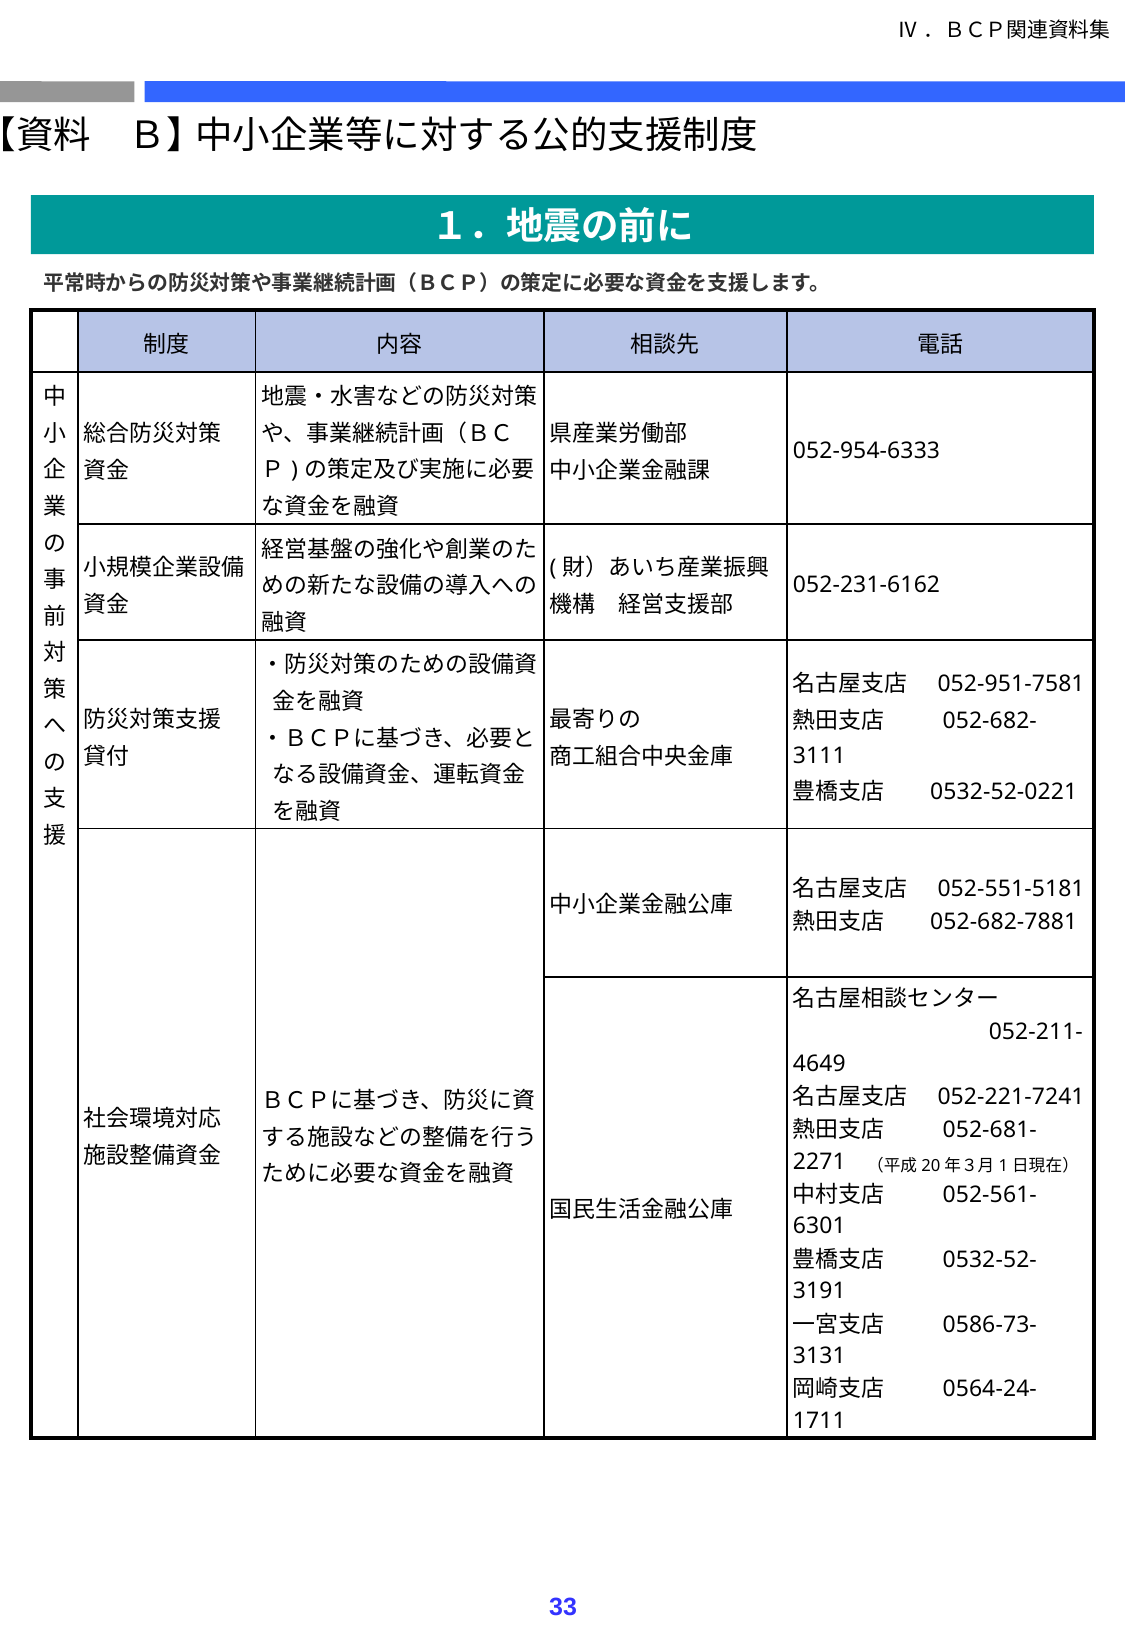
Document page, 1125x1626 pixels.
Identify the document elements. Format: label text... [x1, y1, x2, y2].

text_box 33 [534, 1582, 592, 1625]
text_box 中小企業等に対する公的支援制度 [180, 103, 773, 164]
table_cell 経営基盤の強化や創業のための新たな設備の導入への融資 [256, 525, 543, 639]
table_cell 社会環境対応 施設整備資金 [79, 829, 255, 1436]
table_cell 名古屋支店 052-551-5181 熱田支店 052-682-7881 [788, 829, 1092, 976]
table_cell 県産業労働部 中小企業金融課 [545, 373, 786, 523]
table_cell 国民生活金融公庫 [545, 978, 786, 1436]
table_cell 最寄りの 商工組合中央金庫 [545, 641, 786, 828]
table_cell ・防災対策のための設備資金を融資 ・ＢＣＰに基づき、必要となる設備資金、運転資金を融資 [256, 641, 543, 828]
table_cell 052-954-6333 [788, 373, 1092, 523]
table_cell 地震・水害などの防災対策や、事業継続計画（ＢＣＰ)の策定及び実施に必要な資金を融資 [256, 373, 543, 523]
table_header 相談先 [545, 312, 786, 371]
table_cell 小規模企業設備 資金 [79, 525, 255, 639]
table_header 内容 [256, 312, 543, 371]
table_cell 防災対策支援 貸付 [79, 641, 255, 828]
table_cell (財）あいち産業振興 機構 経営支援部 [545, 525, 786, 639]
text_box （平成20年３月1日現在） [809, 1147, 1094, 1183]
table_cell 総合防災対策 資金 [79, 373, 255, 523]
table_cell 052-231-6162 [788, 525, 1092, 639]
table_cell 名古屋支店 052-951-7581 熱田支店 052-682-3111 豊橋支店 0532-52-0221 [788, 641, 1092, 828]
table_header 制度 [79, 312, 255, 371]
table_cell 名古屋相談センター 052-211-4649 名古屋支店 052-221-7241 熱田支店 052-681-2271 中村支店 052-561-6301 豊橋支店 0532-52-3191 一宮支店 0586-73-3131 岡崎支店 0564-24-1711 [788, 978, 1092, 1436]
table_header 電話 [788, 312, 1092, 371]
table_cell ＢＣＰに基づき、防災に資する施設などの整備を行うために必要な資金を融資 [256, 829, 543, 1436]
text_box 【資料 Ｂ】 [0, 103, 180, 164]
text_box Ⅳ．ＢＣＰ関連資料集 [227, 9, 1125, 50]
table_cell 中小企業金融公庫 [545, 829, 786, 976]
table_header [33, 312, 77, 371]
text_box １．地震の前に [30, 195, 1094, 255]
text_box 平常時からの防災対策や事業継続計画（ＢＣＰ）の策定に必要な資金を支援します。 [0, 262, 846, 303]
table_cell 中小企業の事前対策への支援 [33, 373, 77, 1436]
